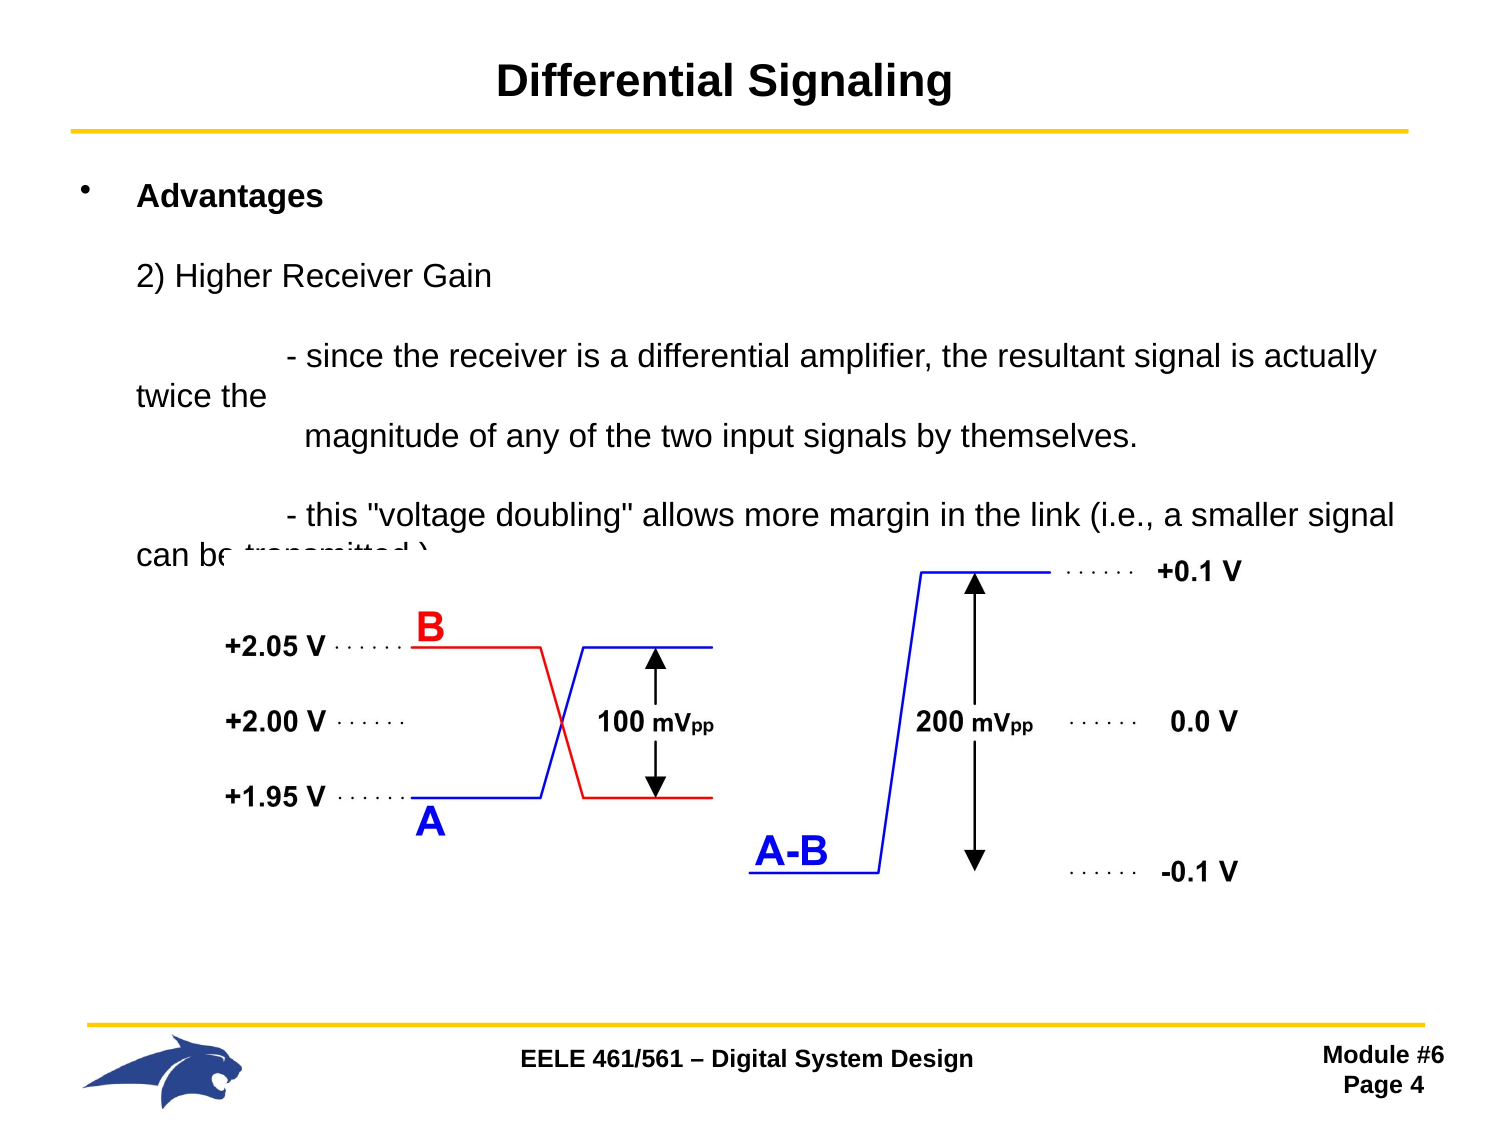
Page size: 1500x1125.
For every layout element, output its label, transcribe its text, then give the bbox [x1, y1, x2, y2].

list Advantages 2) Higher Receiver Gain - since the receiver is a differential amplifier, the resultant signal is actually twice the magnitude of any of the two input signals by themselves. - this "voltage doubling" allows more margin in the link (i.e., a smaller signal can be transmitted ) [64, 166, 1448, 1012]
title Differential Signaling [87, 37, 1363, 120]
picture [224, 550, 1242, 891]
picture [82, 1034, 242, 1109]
